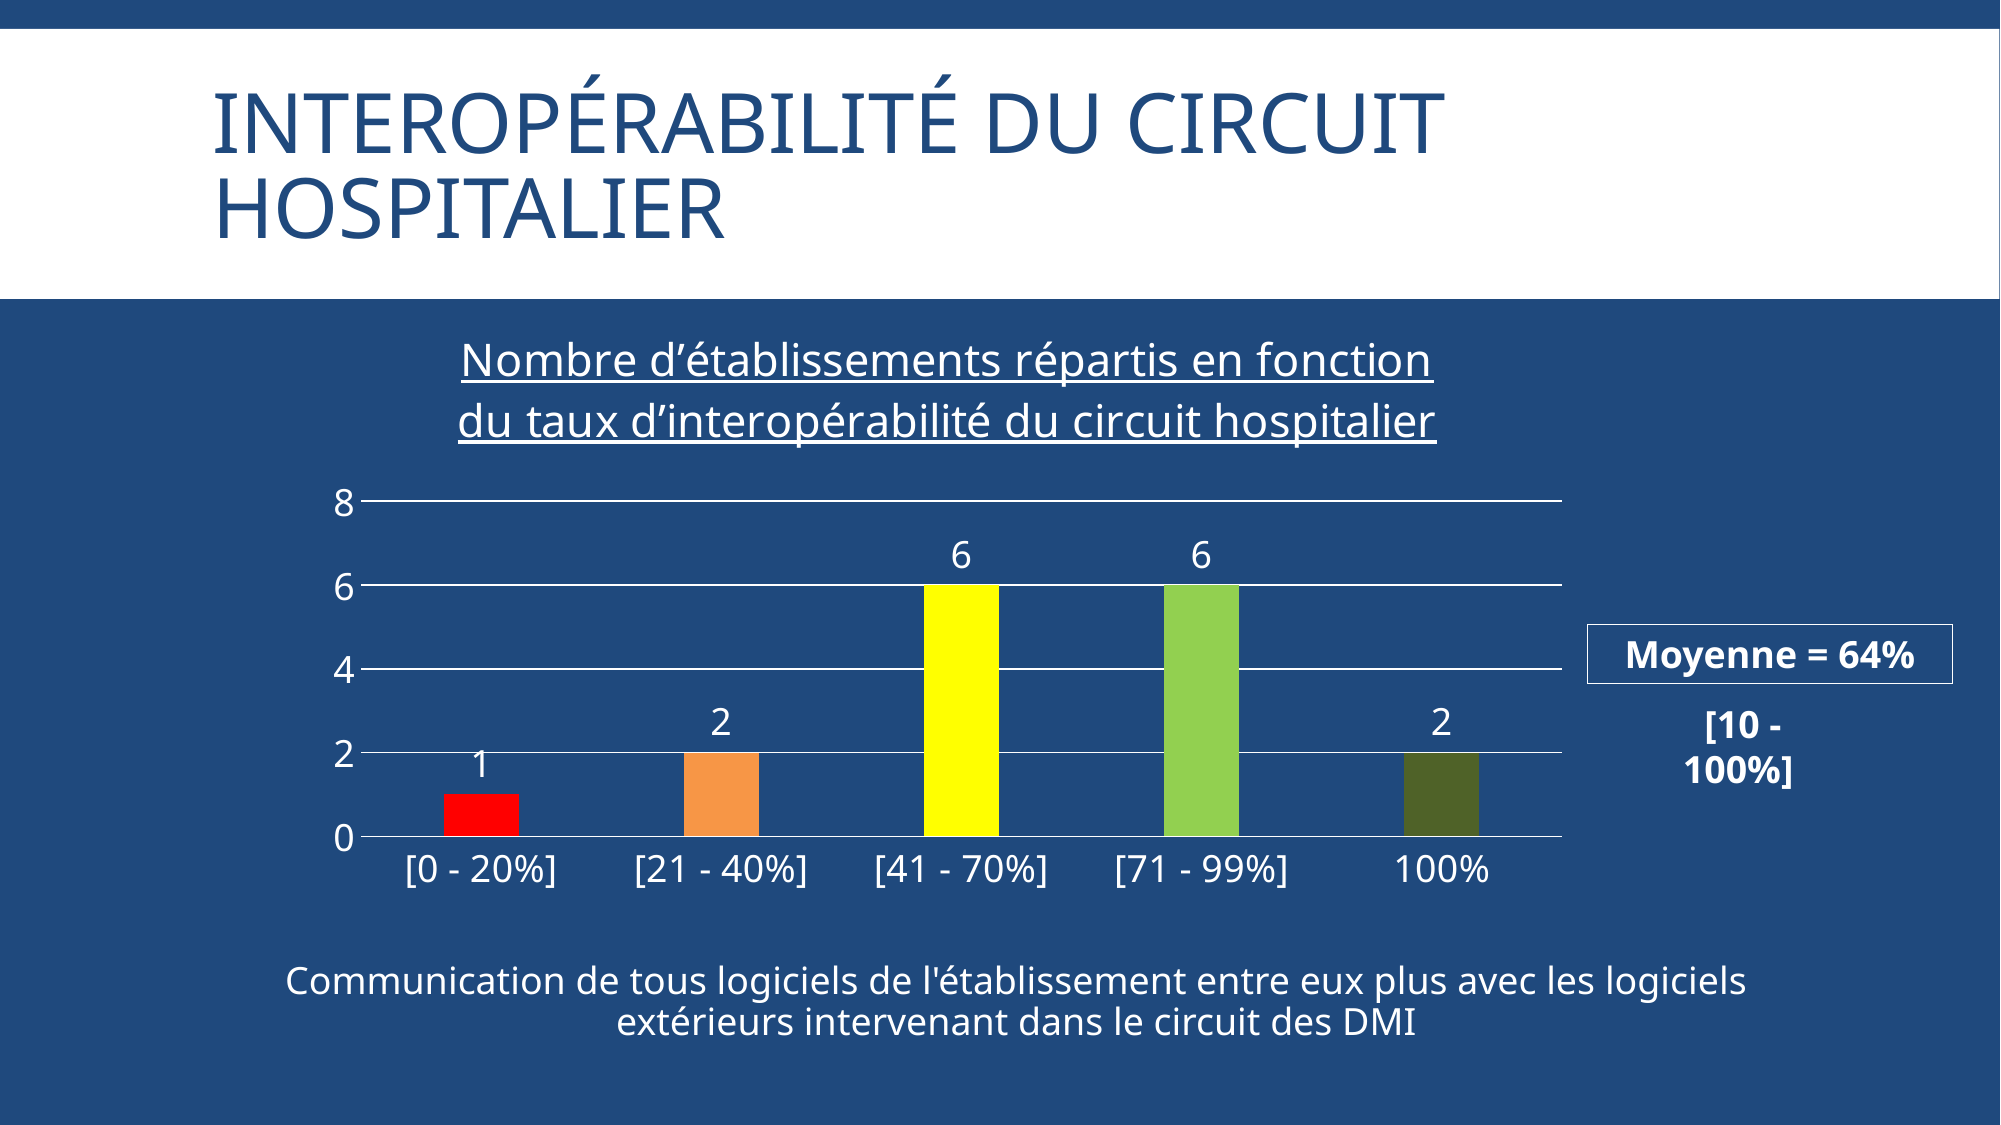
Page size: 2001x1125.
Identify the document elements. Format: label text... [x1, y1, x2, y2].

text_box [10 - 100%] [1634, 693, 1852, 799]
text_box Moyenne = 64% [1594, 624, 1953, 684]
chart [307, 293, 1588, 907]
list Communication de tous logiciels de l'établissement entre eux plus avec les logiciels extérieurs intervenant dans le circuit des DMI [231, 954, 1803, 1125]
title Interopérabilité DU circuit HOSPITALIER [197, 46, 1877, 295]
